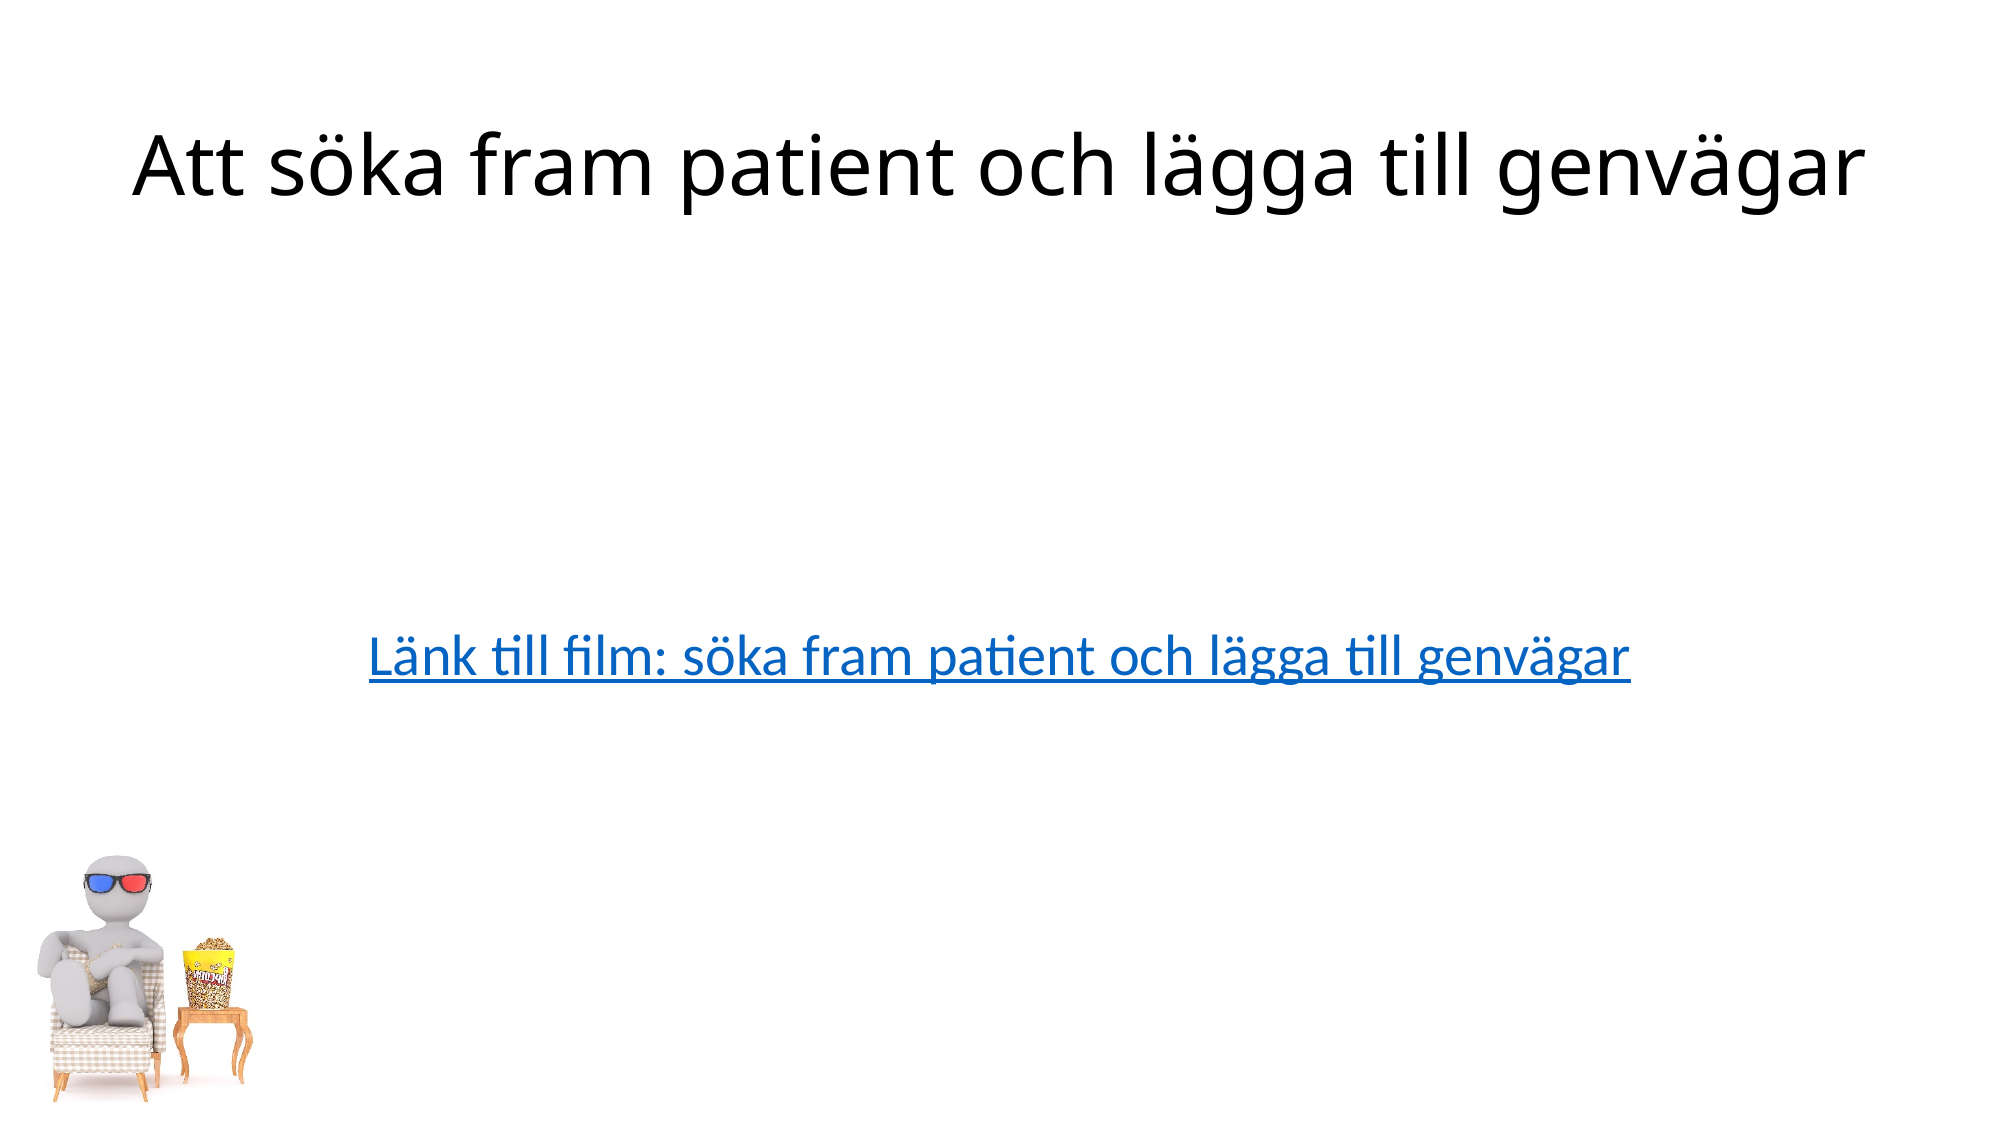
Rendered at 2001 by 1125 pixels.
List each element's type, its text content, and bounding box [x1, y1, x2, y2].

title Att söka fram patient och lägga till genvägar [0, 59, 2000, 277]
list Länk till film: söka fram patient och lägga till genvägar [137, 299, 1863, 1014]
picture [0, 811, 292, 1125]
